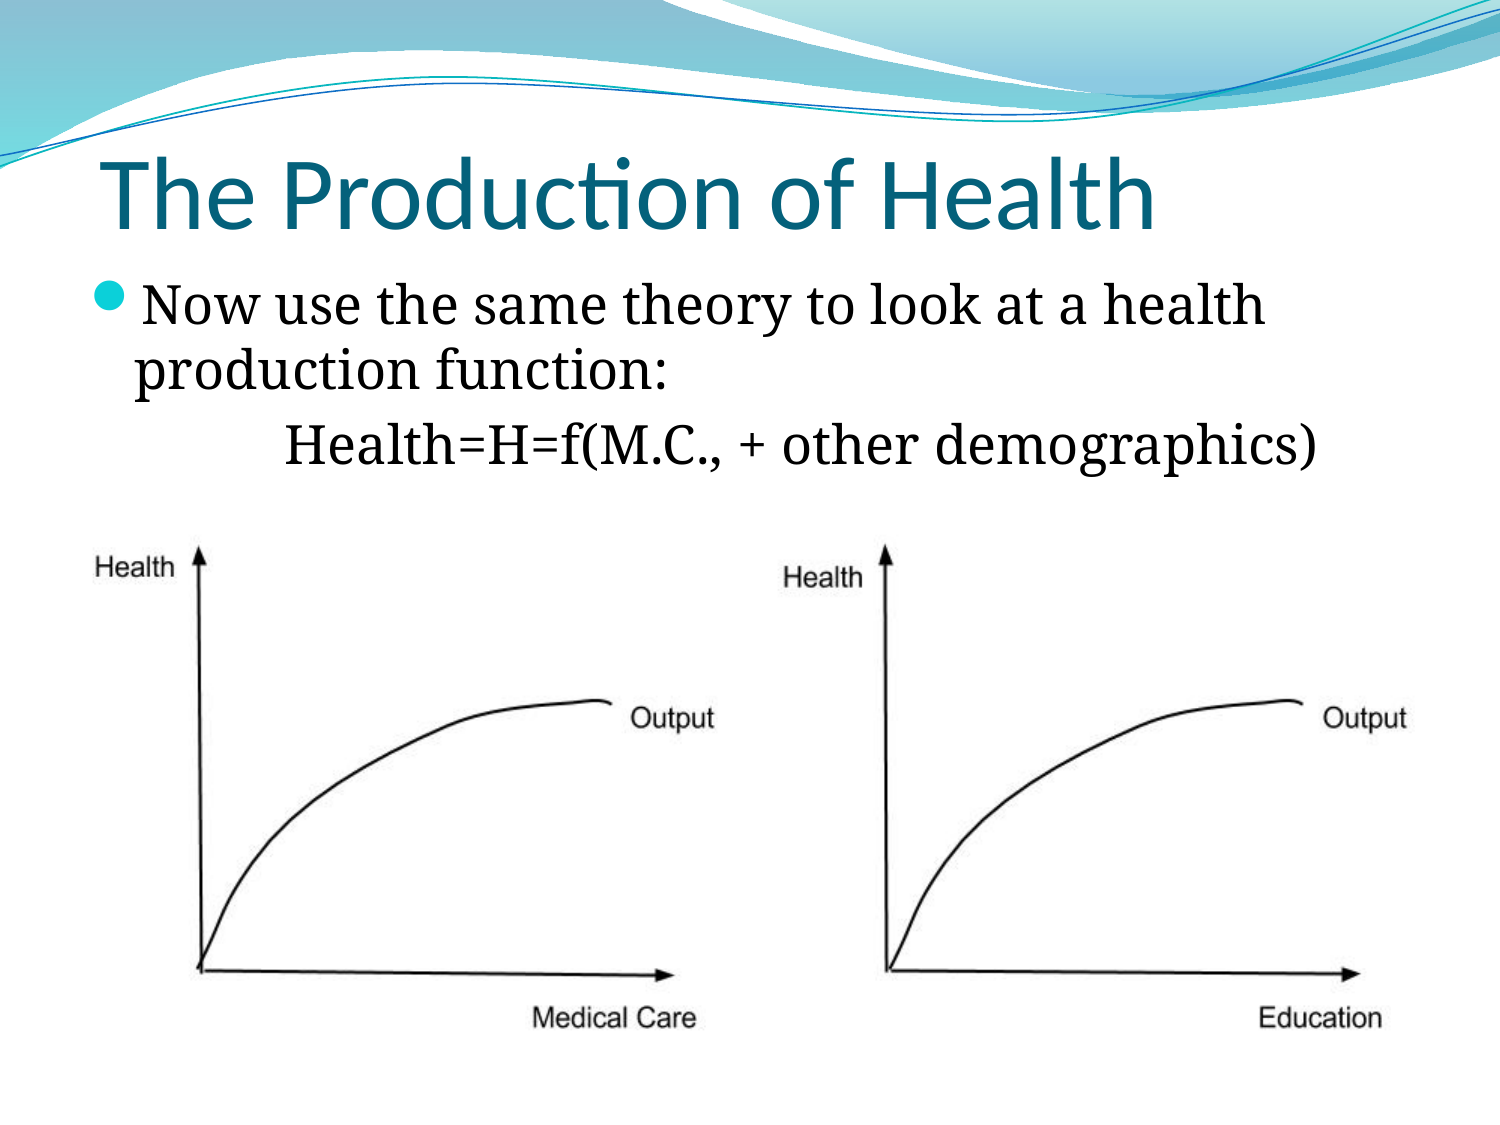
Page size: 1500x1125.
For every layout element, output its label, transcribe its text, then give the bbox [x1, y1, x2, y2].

title The Production of Health [99, 62, 1450, 250]
picture [87, 512, 1448, 1063]
list Now use the same theory to look at a health production function: Health=H=f(M.C., + other demographics) [75, 262, 1425, 500]
